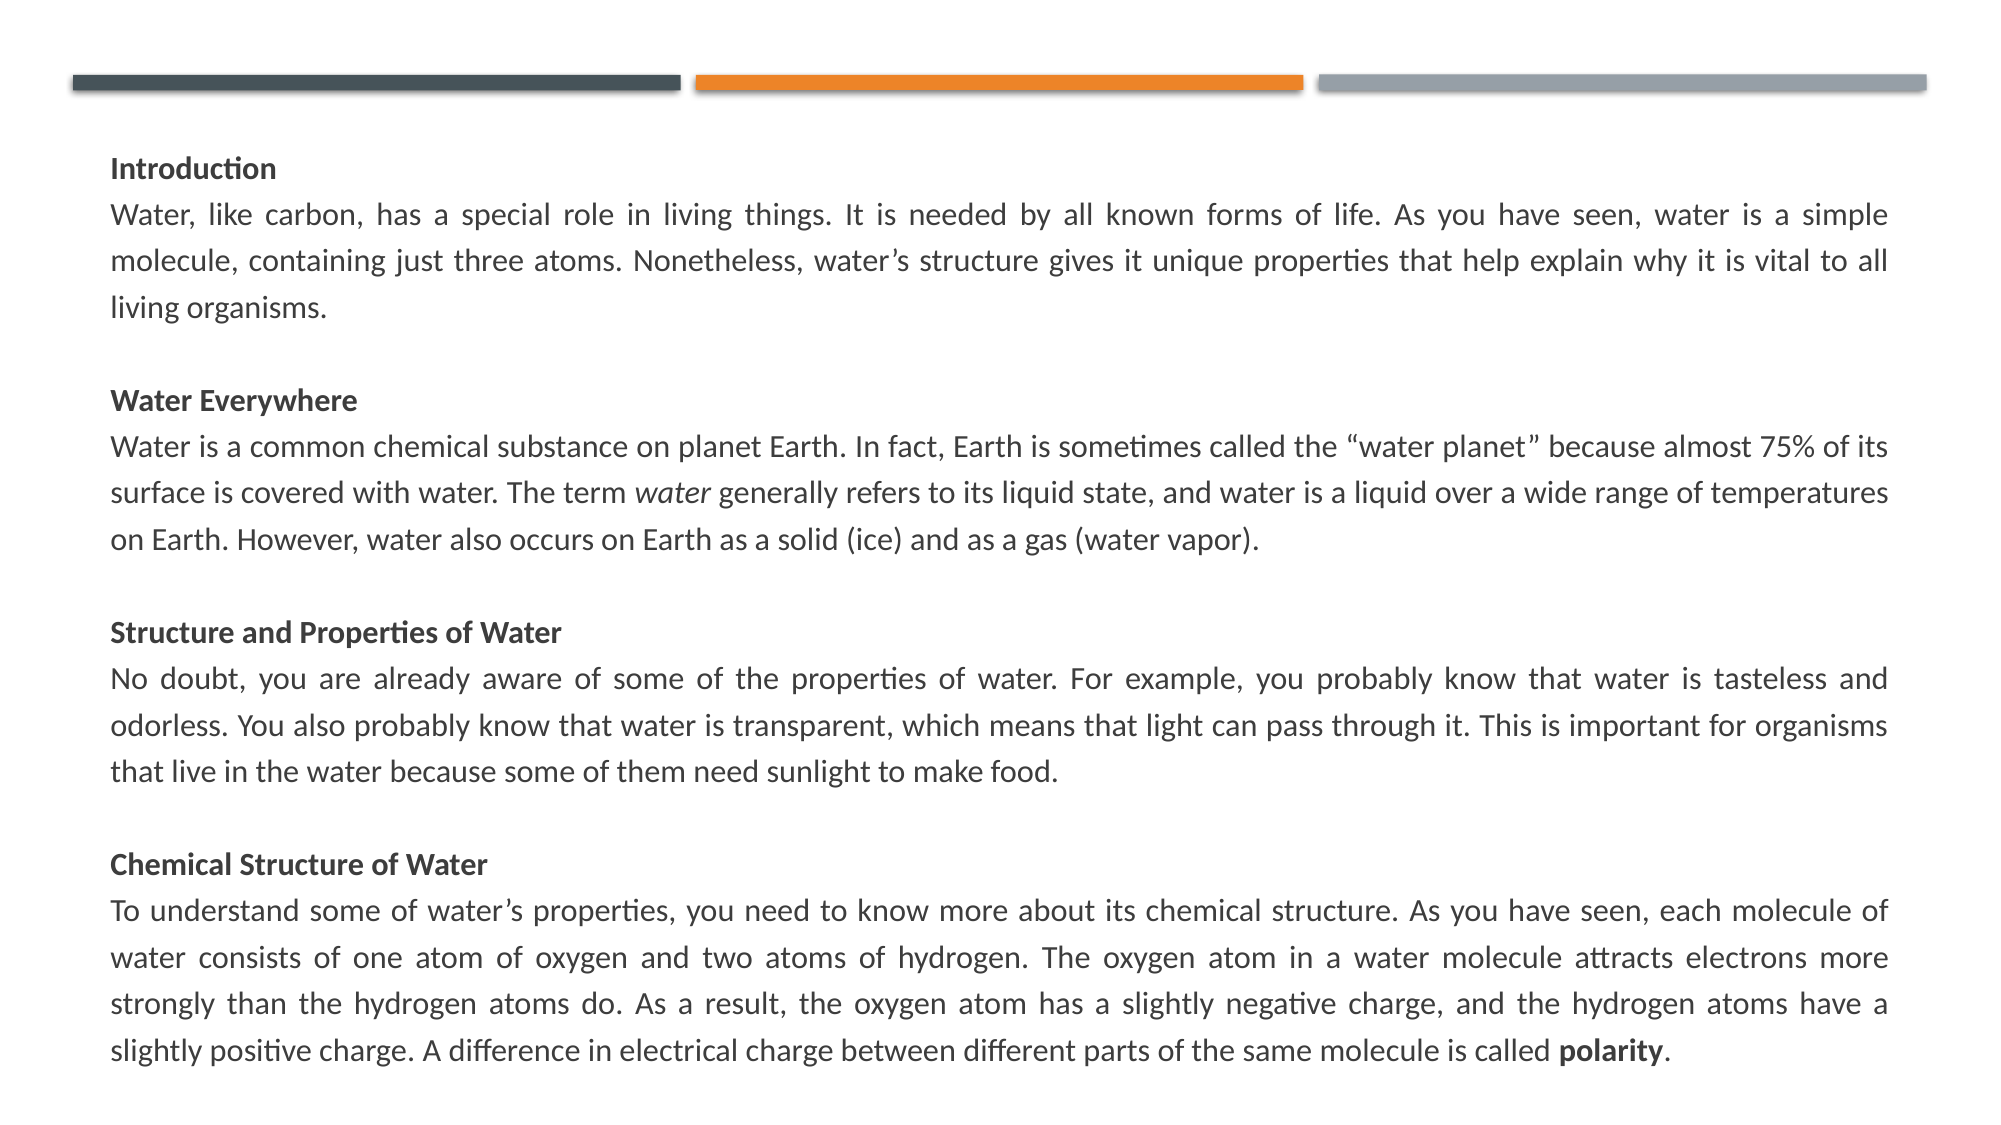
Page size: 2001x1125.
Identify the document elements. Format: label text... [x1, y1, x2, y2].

list Introduction Water, like carbon, has a special role in living things. It is needed by all known forms of life. As you have seen, water is a simple molecule, containing just three atoms. Nonetheless, water’s structure gives it unique properties that help explain why it is vital to all living organisms. Water Everywhere Water is a common chemical substance on planet Earth. In fact, Earth is sometimes called the “water planet” because almost 75% of its surface is covered with water. The term water generally refers to its liquid state, and water is a liquid over a wide range of temperatures on Earth. However, water also occurs on Earth as a solid (ice) and as a gas (water vapor). Structure and Properties of Water No doubt, you are already aware of some of the properties of water. For example, you probably know that water is tasteless and odorless. You also probably know that water is transparent, which means that light can pass through it. This is important for organisms that live in the water because some of them need sunlight to make food. Chemical Structure of Water To understand some of water’s properties, you need to know more about its chemical structure. As you have seen, each molecule of water consists of one atom of oxygen and two atoms of hydrogen. The oxygen atom in a water molecule attracts electrons more strongly than the hydrogen atoms do. As a result, the oxygen atom has a slightly negative charge, and the hydrogen atoms have a slightly positive charge. A difference in electrical charge between different parts of the same molecule is called polarity. [95, 131, 1905, 1080]
